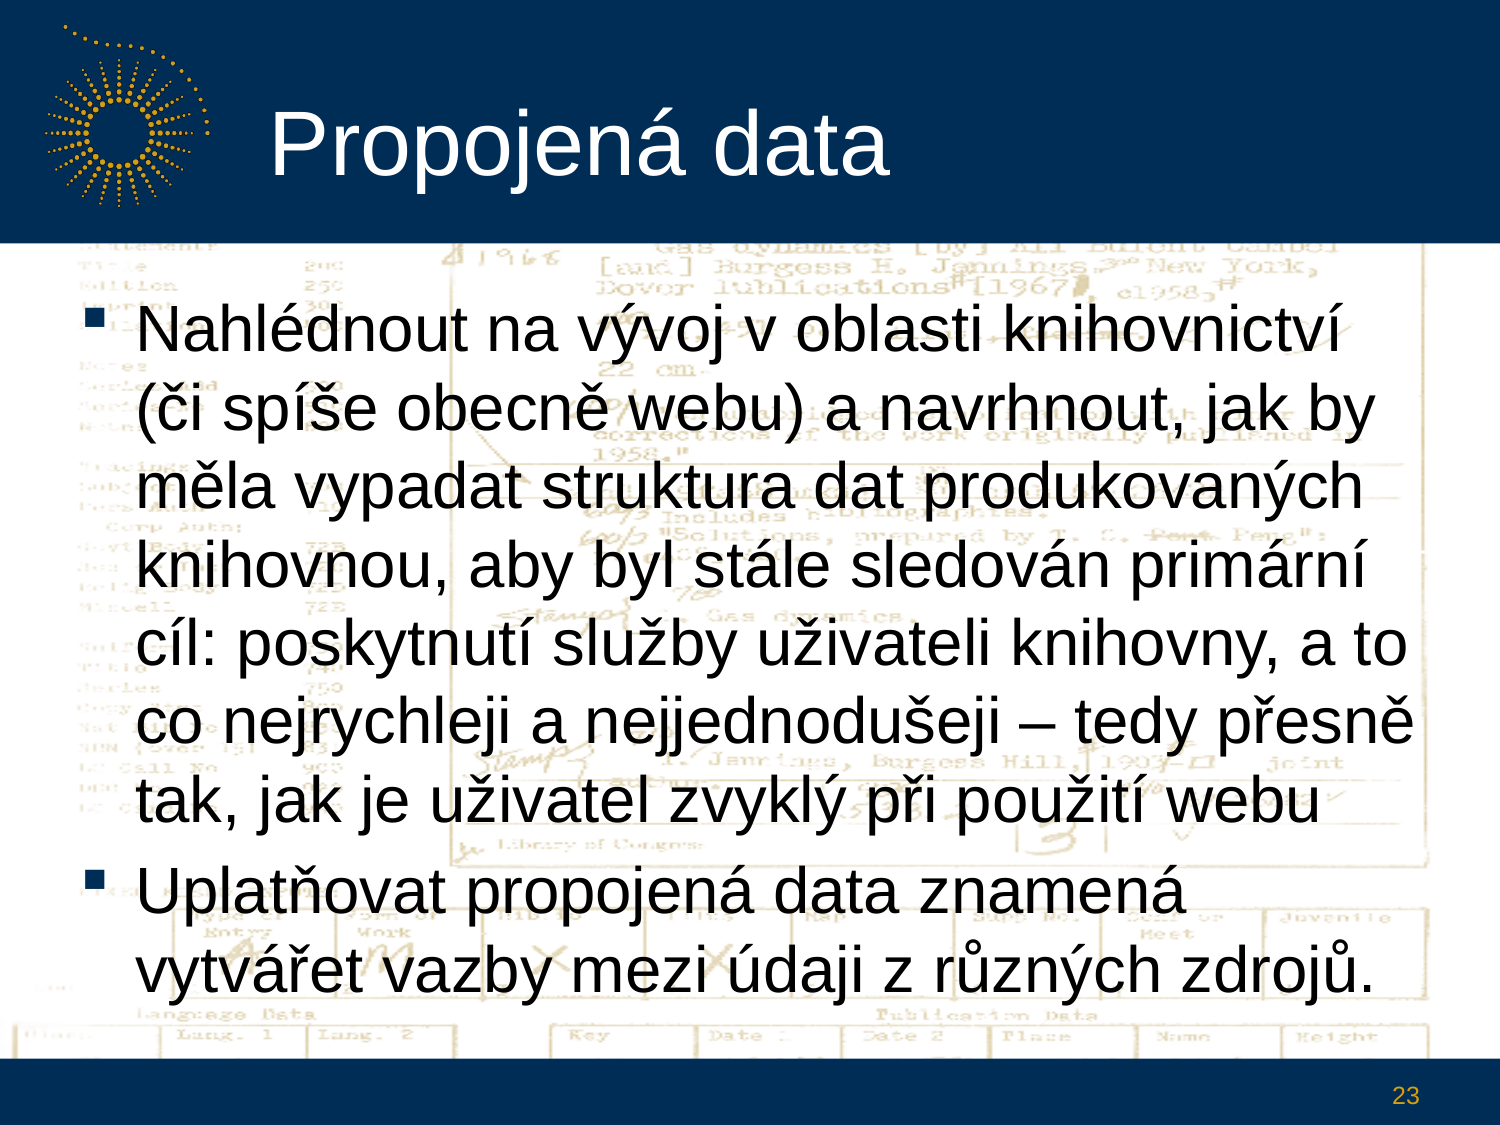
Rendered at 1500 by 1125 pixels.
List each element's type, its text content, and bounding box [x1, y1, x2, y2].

slide_number 23 [1085, 1070, 1436, 1112]
title Propojená data [253, 45, 1436, 233]
list Nahlédnout na vývoj v oblasti knihovnictví (či spíše obecně webu) a navrhnout, jak by měla vypadat struktura dat produkovaných knihovnou, aby byl stále sledován primární cíl: poskytnutí služby uživateli knihovny, a to co nejrychleji a nejjednodušeji – tedy přesně tak, jak je uživatel zvyklý při použití webu Uplatňovat propojená data znamená vytvářet vazby mezi údaji z různých zdrojů. [64, 278, 1436, 1035]
picture [0, 0, 237, 252]
